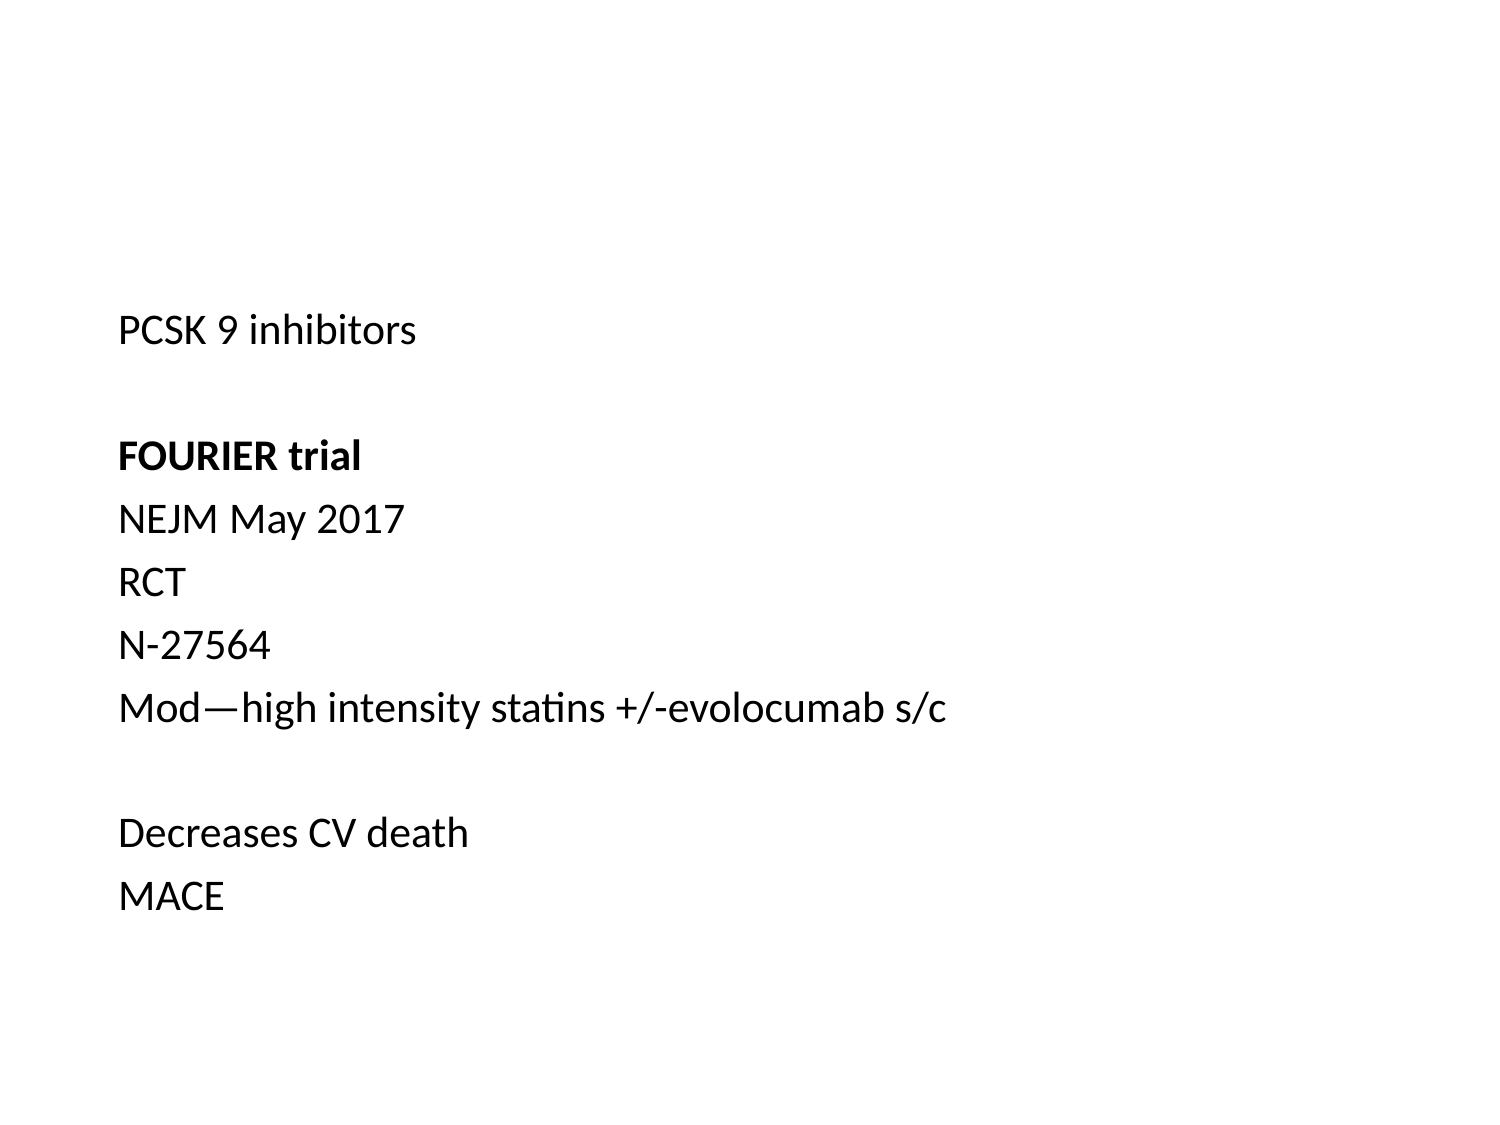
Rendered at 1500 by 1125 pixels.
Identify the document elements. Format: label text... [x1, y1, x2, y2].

list PCSK 9 inhibitors FOURIER trial NEJM May 2017 RCT N-27564 Mod—high intensity statins +/-evolocumab s/c Decreases CV death MACE [103, 299, 1397, 1014]
